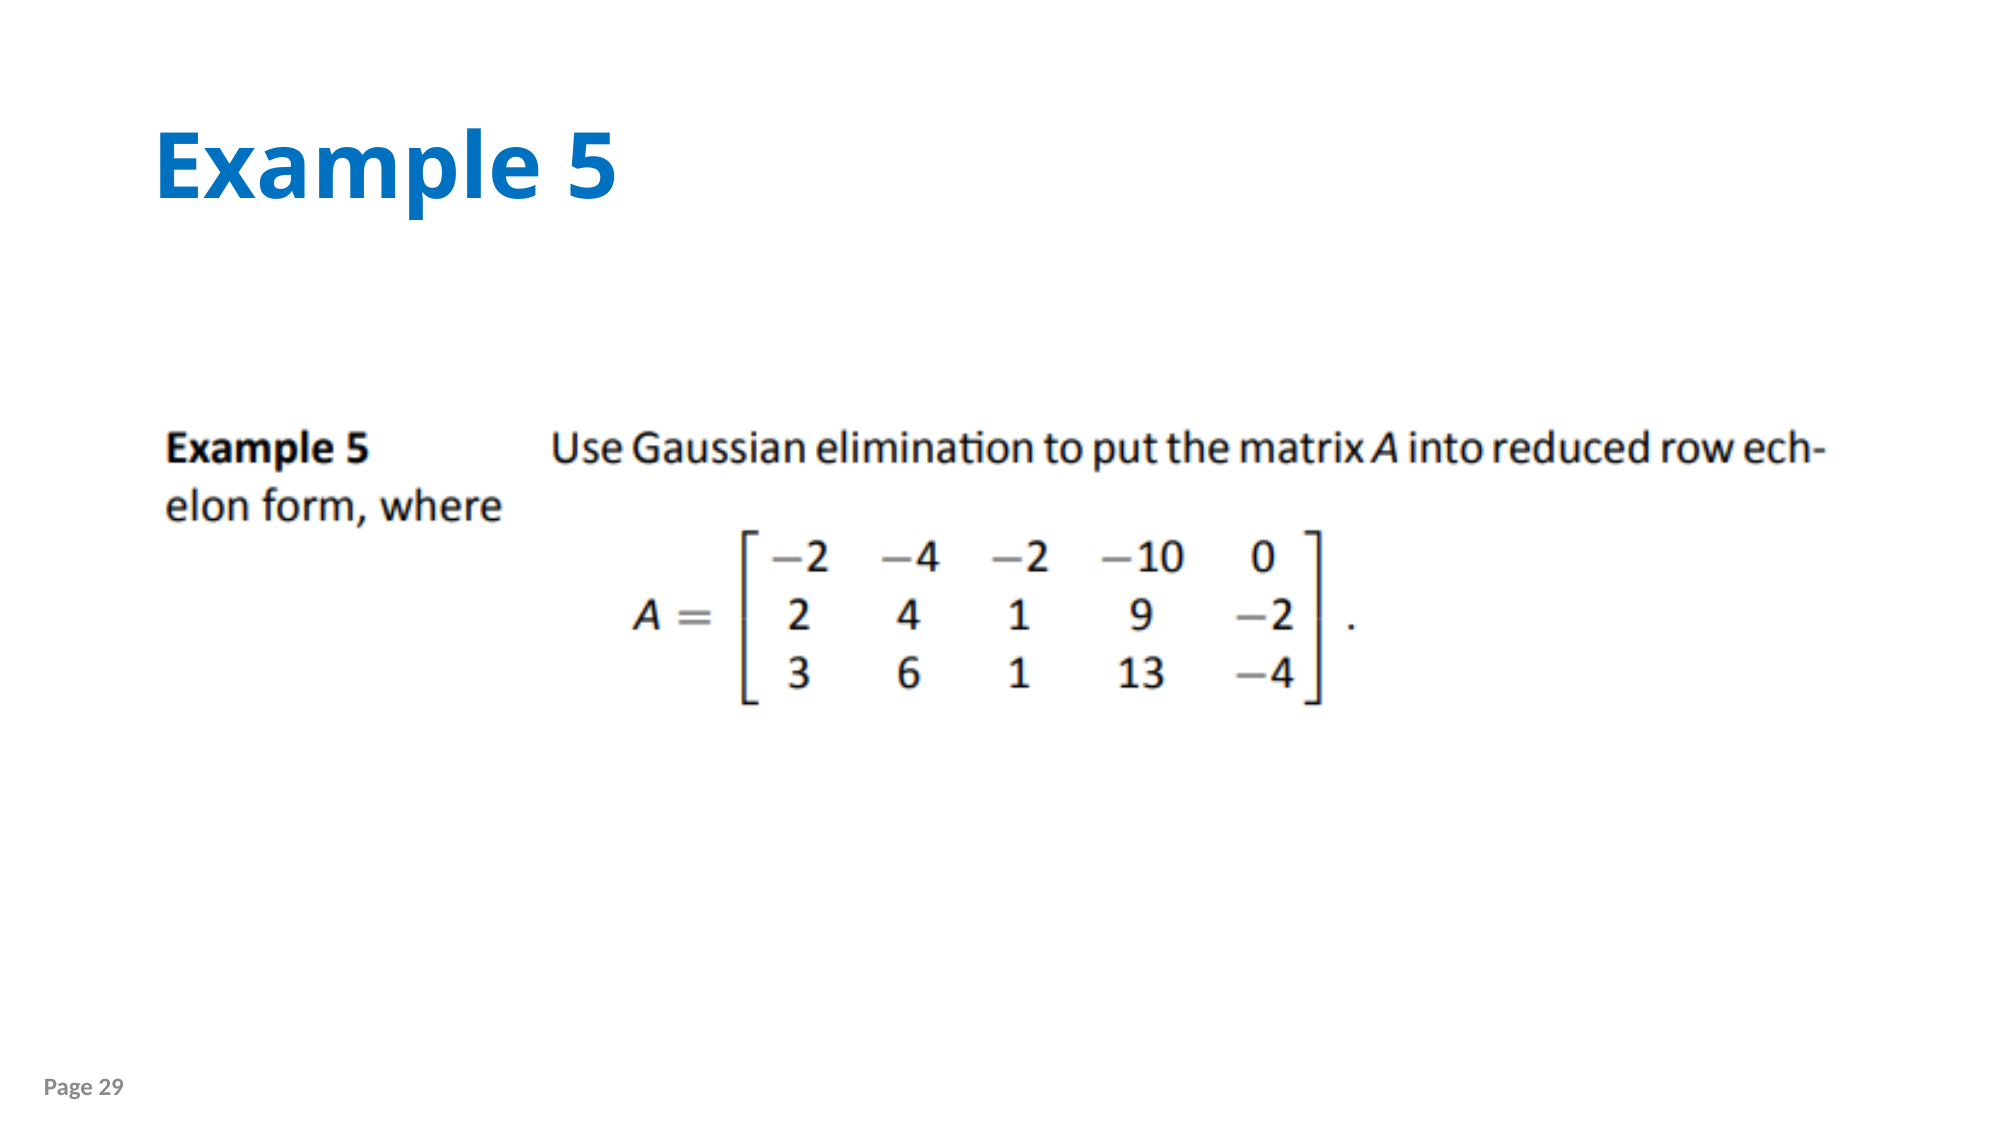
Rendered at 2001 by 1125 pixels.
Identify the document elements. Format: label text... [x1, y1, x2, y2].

title Example 5 [137, 59, 1863, 278]
slide_number Page 29 [28, 1055, 479, 1116]
picture [160, 381, 1881, 744]
